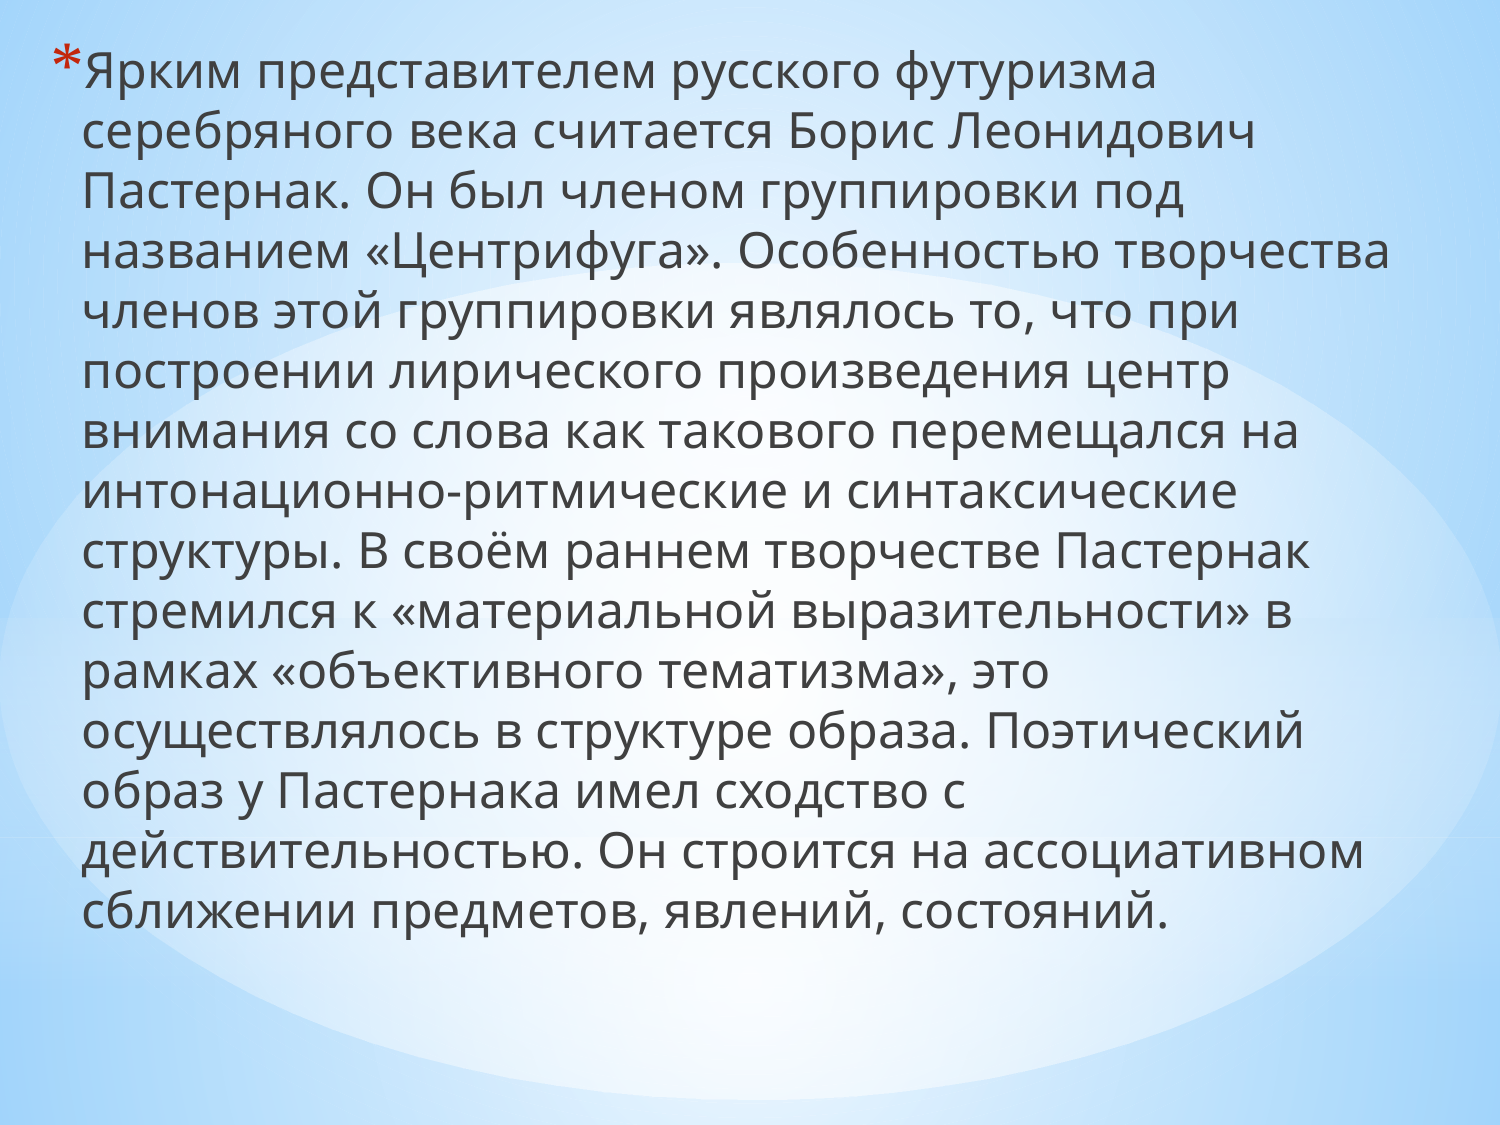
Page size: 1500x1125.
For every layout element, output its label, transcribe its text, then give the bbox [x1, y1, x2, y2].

list Ярким представителем русского футуризма серебряного века считается Борис Леонидович Пастернак. Он был членом группировки под названием «Центрифуга». Особенностью творчества членов этой группировки являлось то, что при построении лирического произведения центр внимания со слова как такового перемещался на интонационно-ритмические и синтаксические структуры. В своём раннем творчестве Пастернак стремился к «материальной выразительности» в рамках «объективного тематизма», это осуществлялось в структуре образа. Поэтический образ у Пастернака имел сходство с действительностью. Он строится на ассоциативном сближении предметов, явлений, состояний. [29, 30, 1459, 1083]
